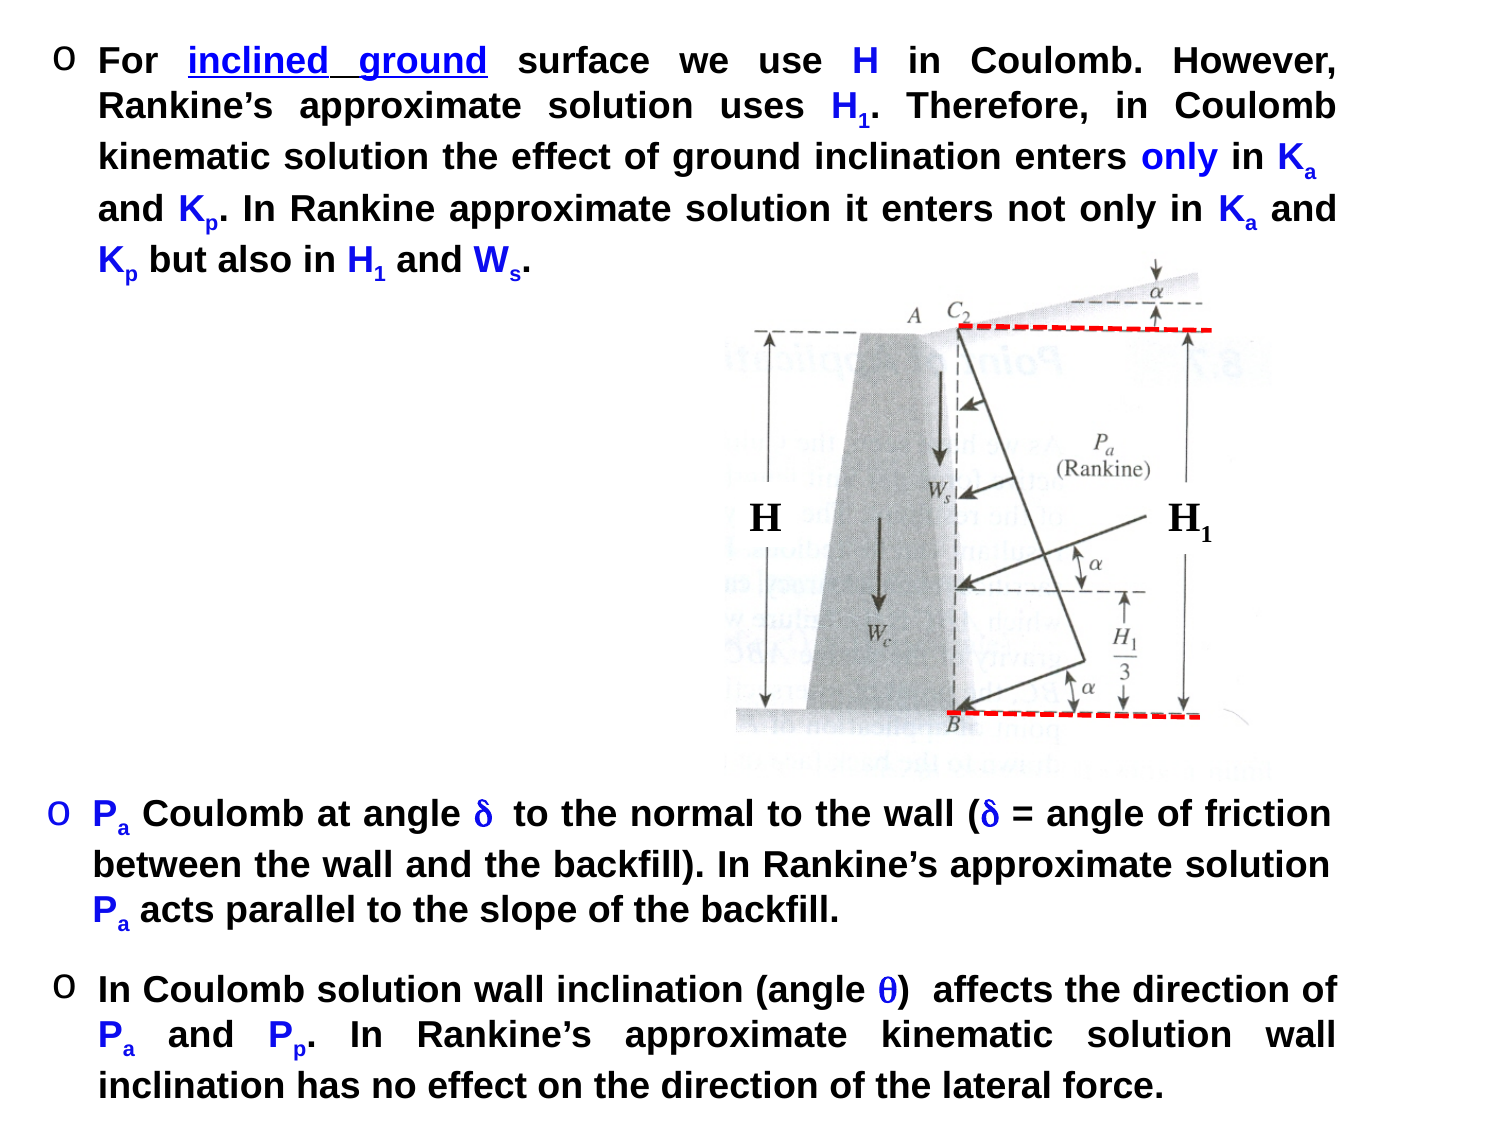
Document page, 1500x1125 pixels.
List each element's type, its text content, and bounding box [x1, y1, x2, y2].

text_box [946, 712, 1201, 718]
text_box For inclined ground surface we use H in Coulomb. However, Rankine’s approximate solution uses H1. Therefore, in Coulomb kinematic solution the effect of ground inclination enters only in Ka and Kp. In Rankine approximate solution it enters not only in Ka and Kp but also in H1 and Ws. [36, 28, 1353, 294]
picture [724, 245, 1272, 782]
text_box In Coulomb solution wall inclination (angle q) affects the direction of Pa and Pp. In Rankine’s approximate kinematic solution wall inclination has no effect on the direction of the lateral force. [36, 957, 1353, 1114]
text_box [958, 325, 1212, 331]
text_box Pa Coulomb at angle d to the normal to the wall (d = angle of friction between the wall and the backfill). In Rankine’s approximate solution Pa acts parallel to the slope of the backfill. [30, 781, 1347, 944]
